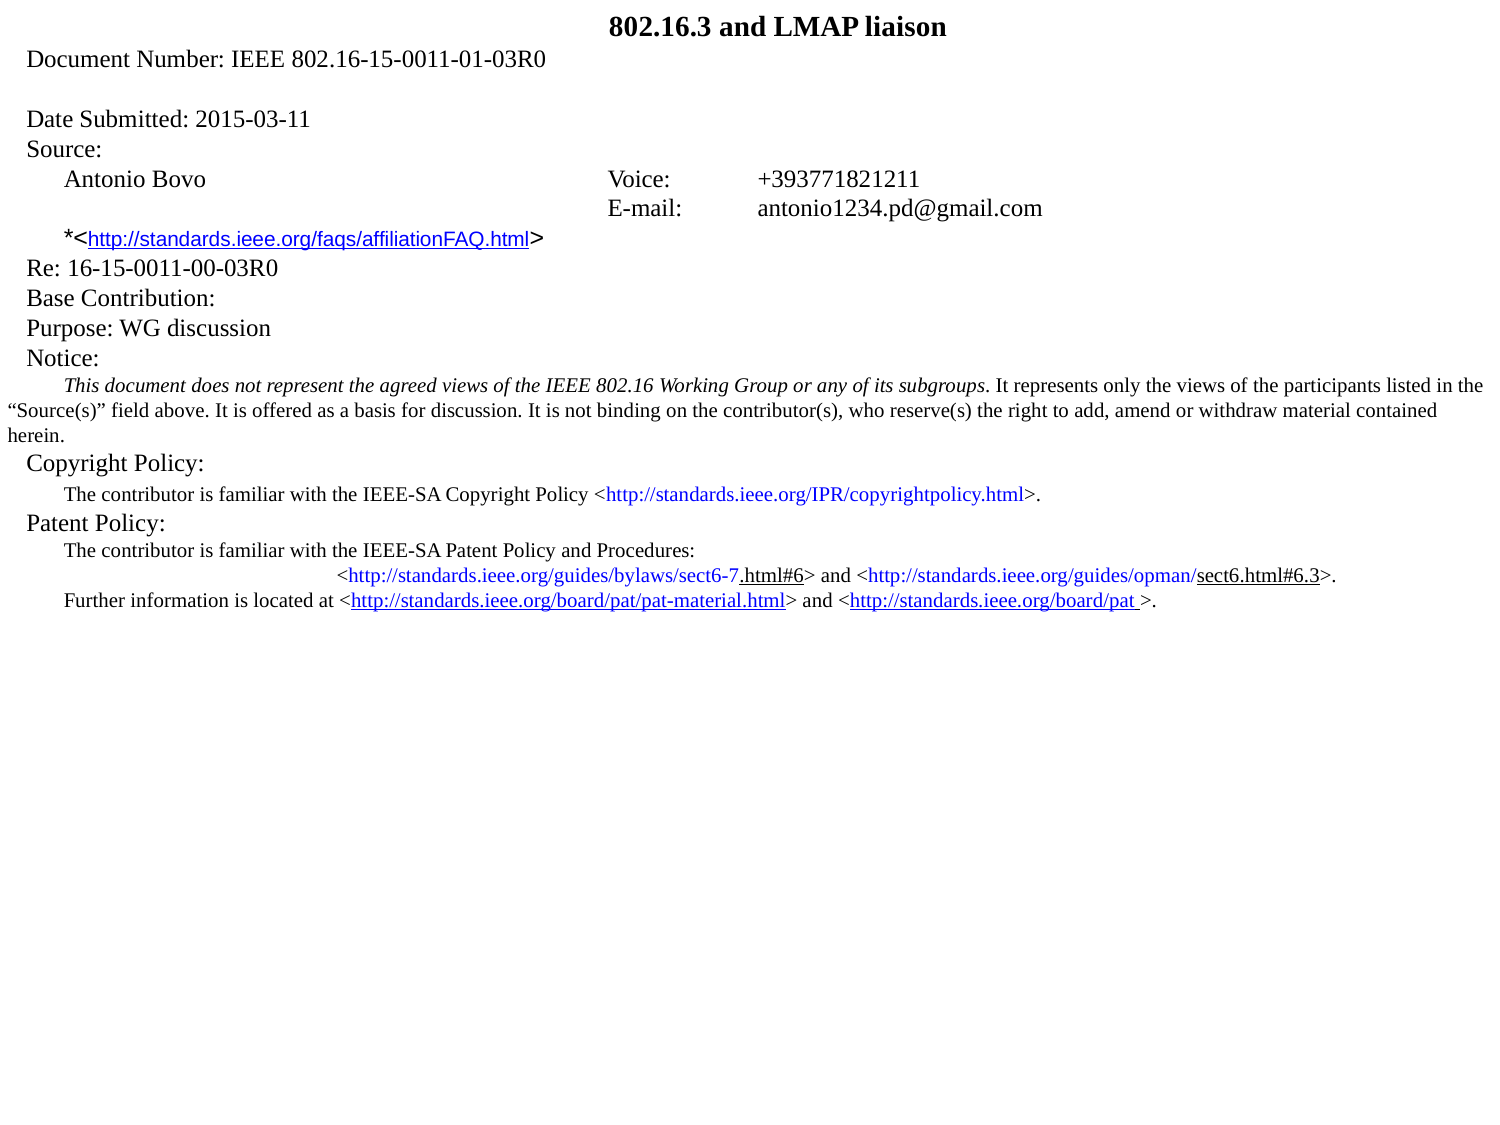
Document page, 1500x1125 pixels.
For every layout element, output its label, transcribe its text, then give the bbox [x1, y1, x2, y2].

text_box 802.16.3 and LMAP liaison Document Number: IEEE 802.16-15-0011-01-03R0 Date Submitted: 2015-03-11 Source: Antonio Bovo Voice: +393771821211 E-mail: antonio1234.pd@gmail.com *<http://standards.ieee.org/faqs/affiliationFAQ.html> Re: 16-15-0011-00-03R0 Base Contribution: Purpose: WG discussion Notice: This document does not represent the agreed views of the IEEE 802.16 Working Group or any of its subgroups. It represents only the views of the participants listed in the “Source(s)” field above. It is offered as a basis for discussion. It is not binding on the contributor(s), who reserve(s) the right to add, amend or withdraw material contained herein. Copyright Policy: The contributor is familiar with the IEEE-SA Copyright Policy <http://standards.ieee.org/IPR/copyrightpolicy.html>. Patent Policy: The contributor is familiar with the IEEE-SA Patent Policy and Procedures: <http://standards.ieee.org/guides/bylaws/sect6-7.html#6> and <http://standards.ieee.org/guides/opman/sect6.html#6.3>. Further information is located at <http://standards.ieee.org/board/pat/pat-material.html> and <http://standards.ieee.org/board/pat >. [0, 0, 1500, 619]
